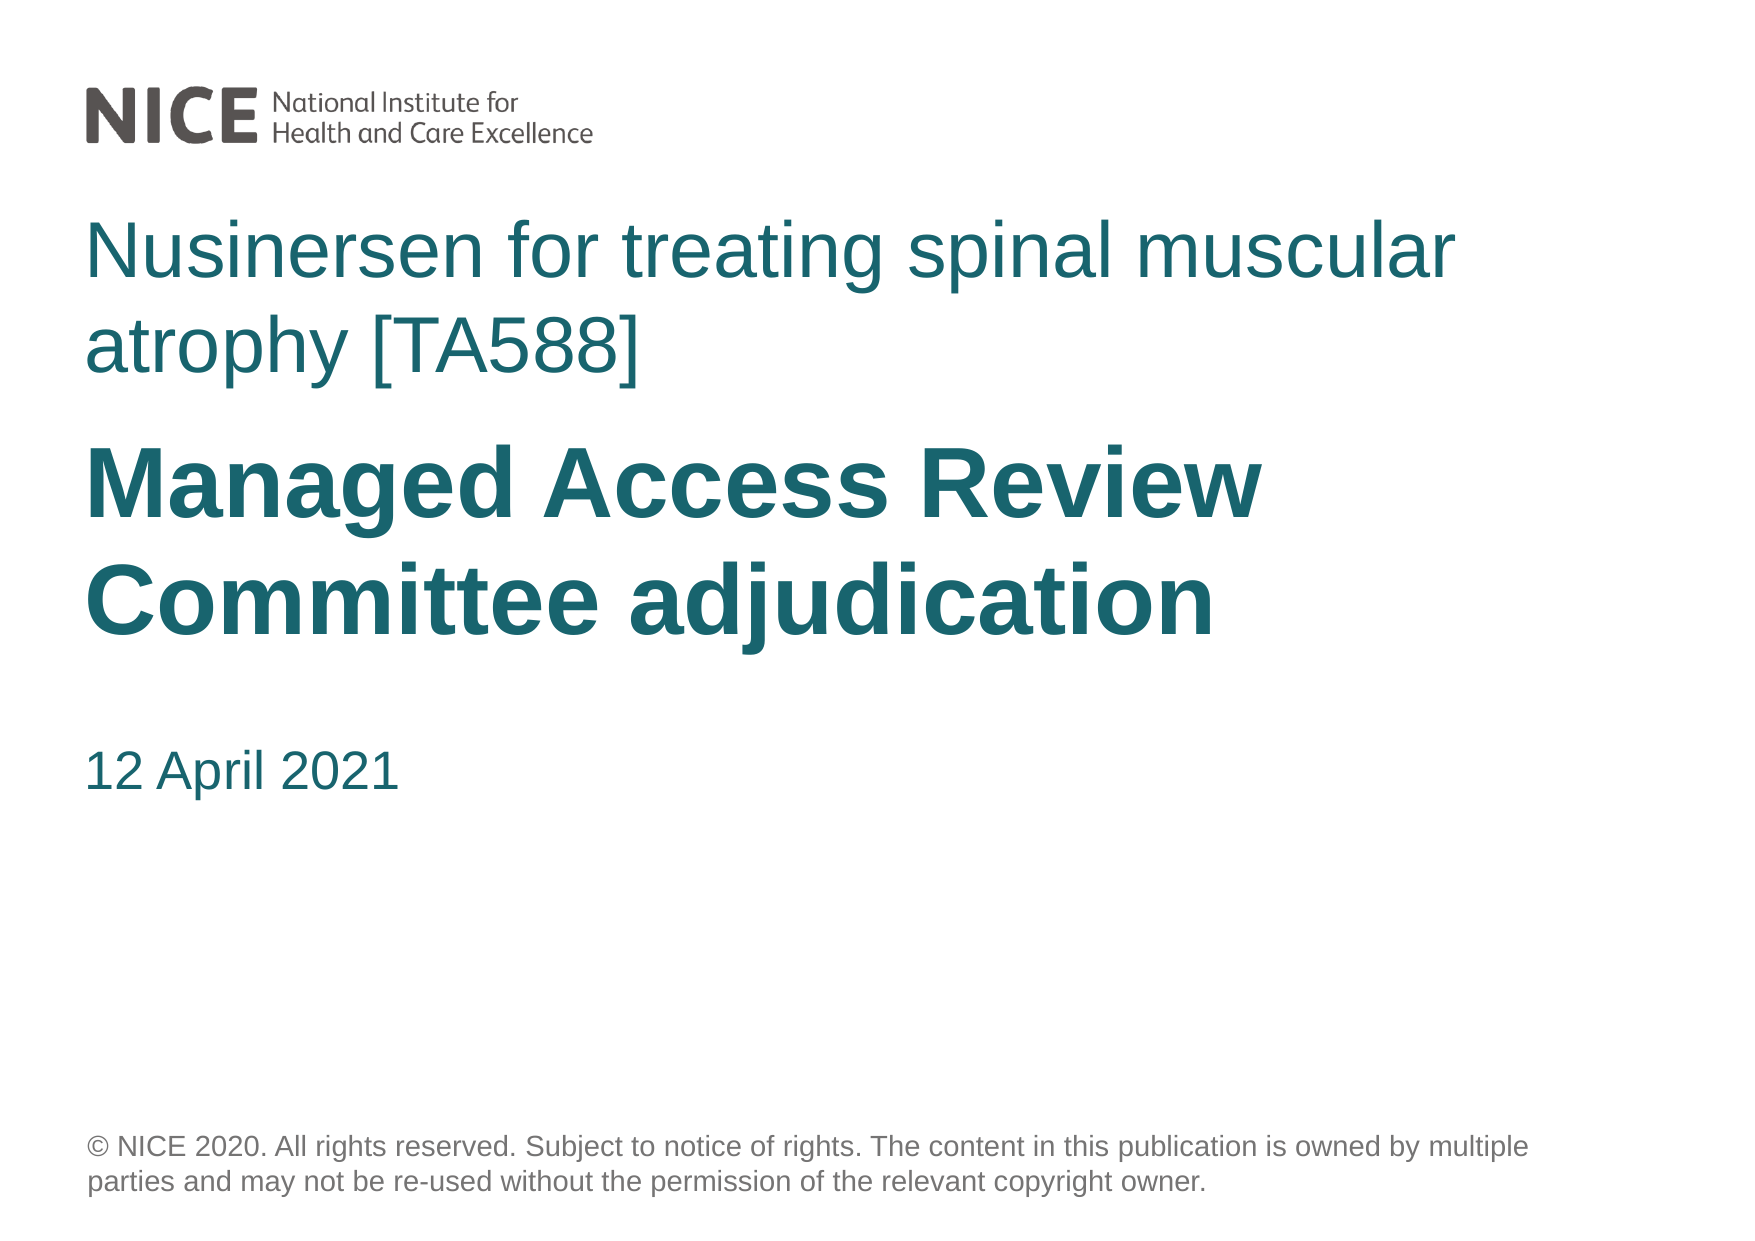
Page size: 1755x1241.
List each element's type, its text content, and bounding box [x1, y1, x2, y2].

list Nusinersen for treating spinal muscular atrophy [TA588] [84, 197, 1589, 399]
subtitle 12 April 2021 [84, 704, 1704, 1067]
title Managed Access Review Committee adjudication [84, 420, 1624, 536]
picture [60, 60, 621, 170]
